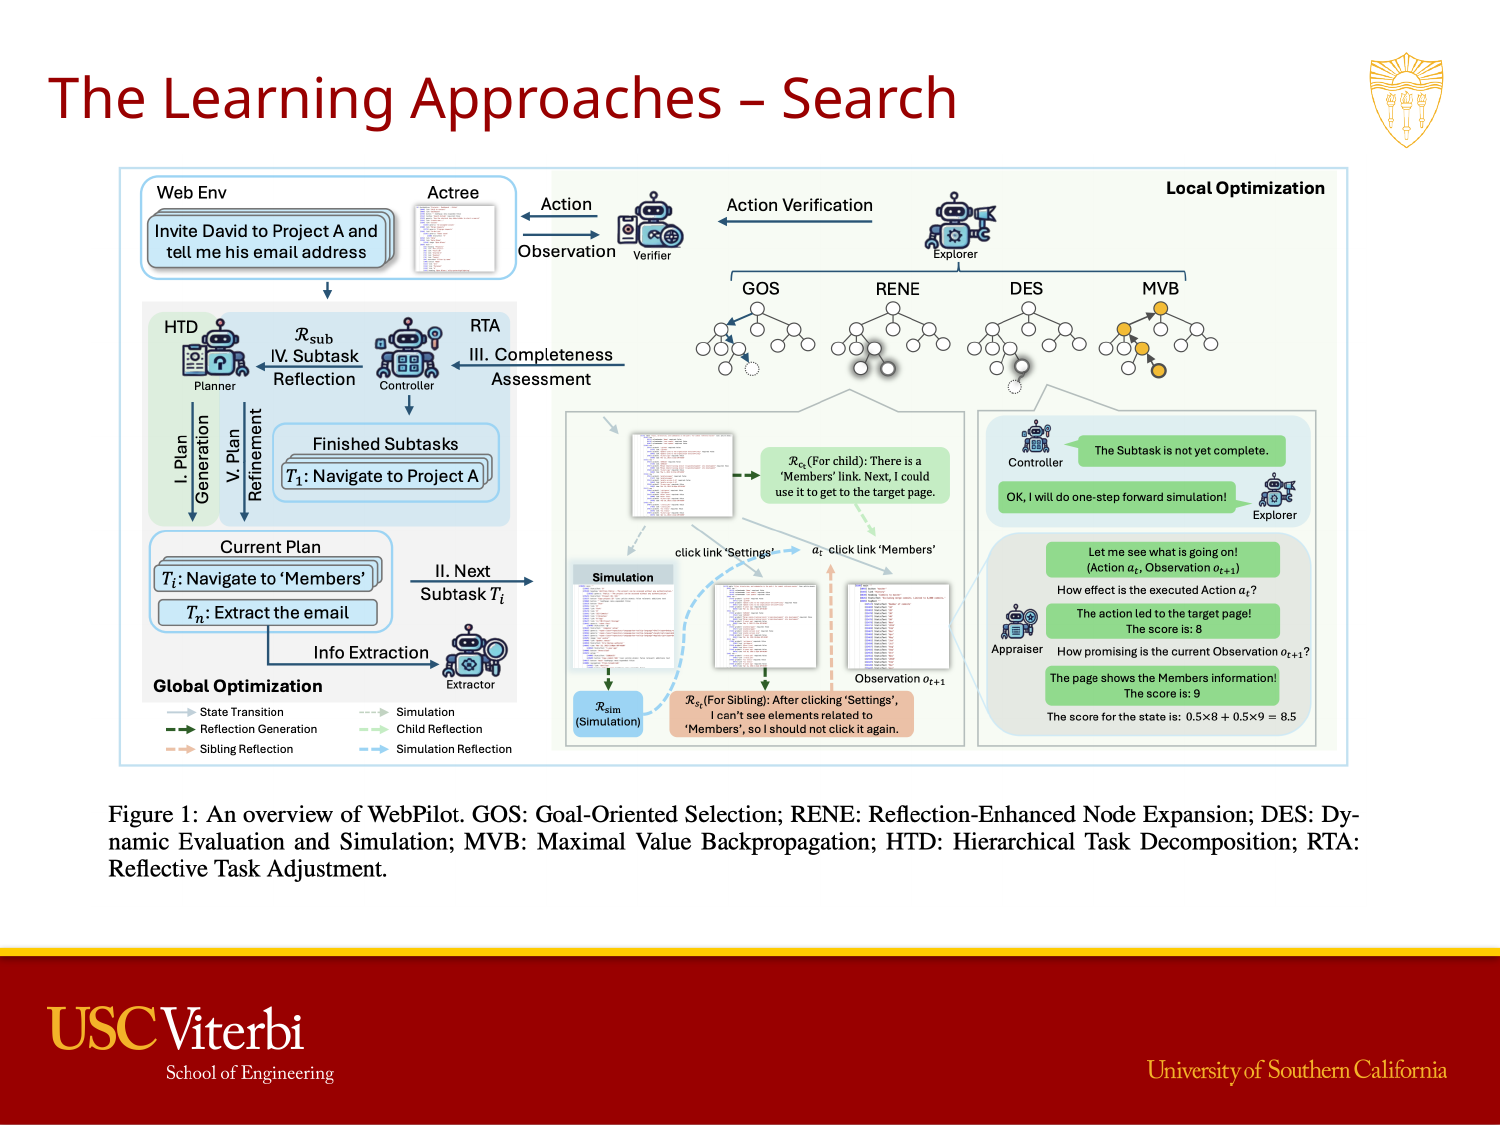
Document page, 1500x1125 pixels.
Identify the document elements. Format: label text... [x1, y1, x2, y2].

picture [90, 39, 1468, 907]
text_box The Learning Approaches – Search [34, 54, 975, 138]
picture [47, 1006, 334, 1084]
picture [1147, 1059, 1447, 1086]
